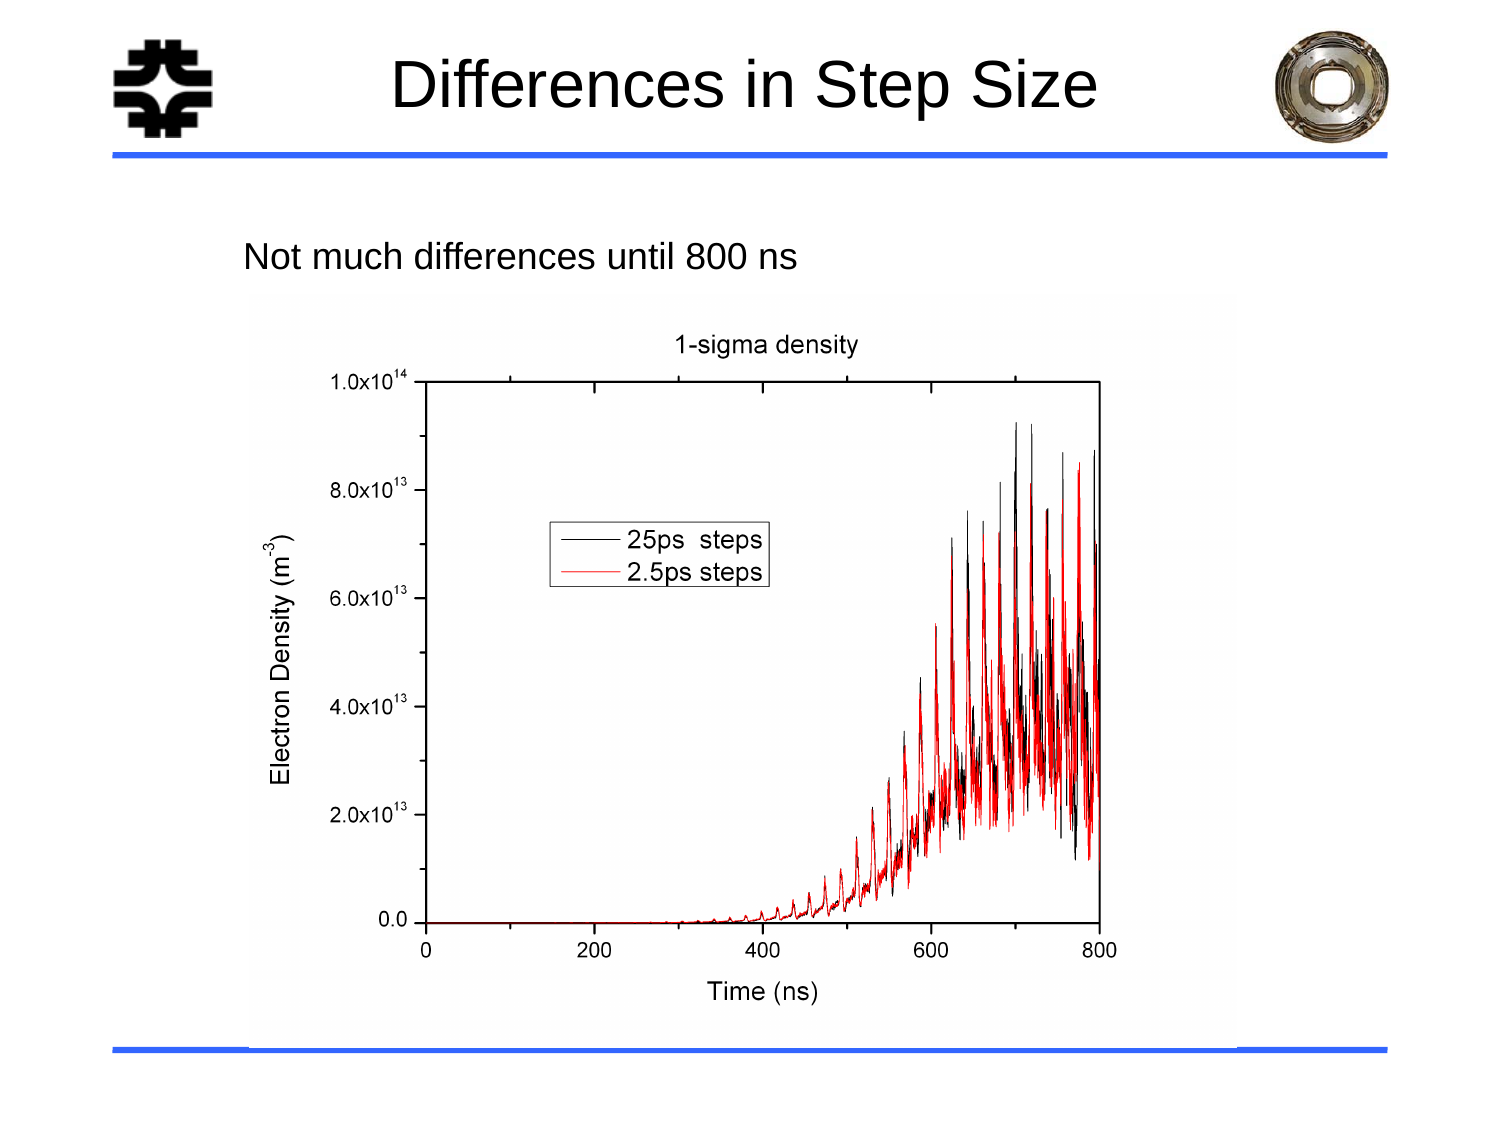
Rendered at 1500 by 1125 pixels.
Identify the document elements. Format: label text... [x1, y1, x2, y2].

picture [112, 39, 213, 138]
picture [249, 294, 1238, 1049]
picture [1272, 28, 1391, 146]
text_box Not much differences until 800 ns [228, 224, 813, 285]
title Differences in Step Size [237, 24, 1254, 138]
